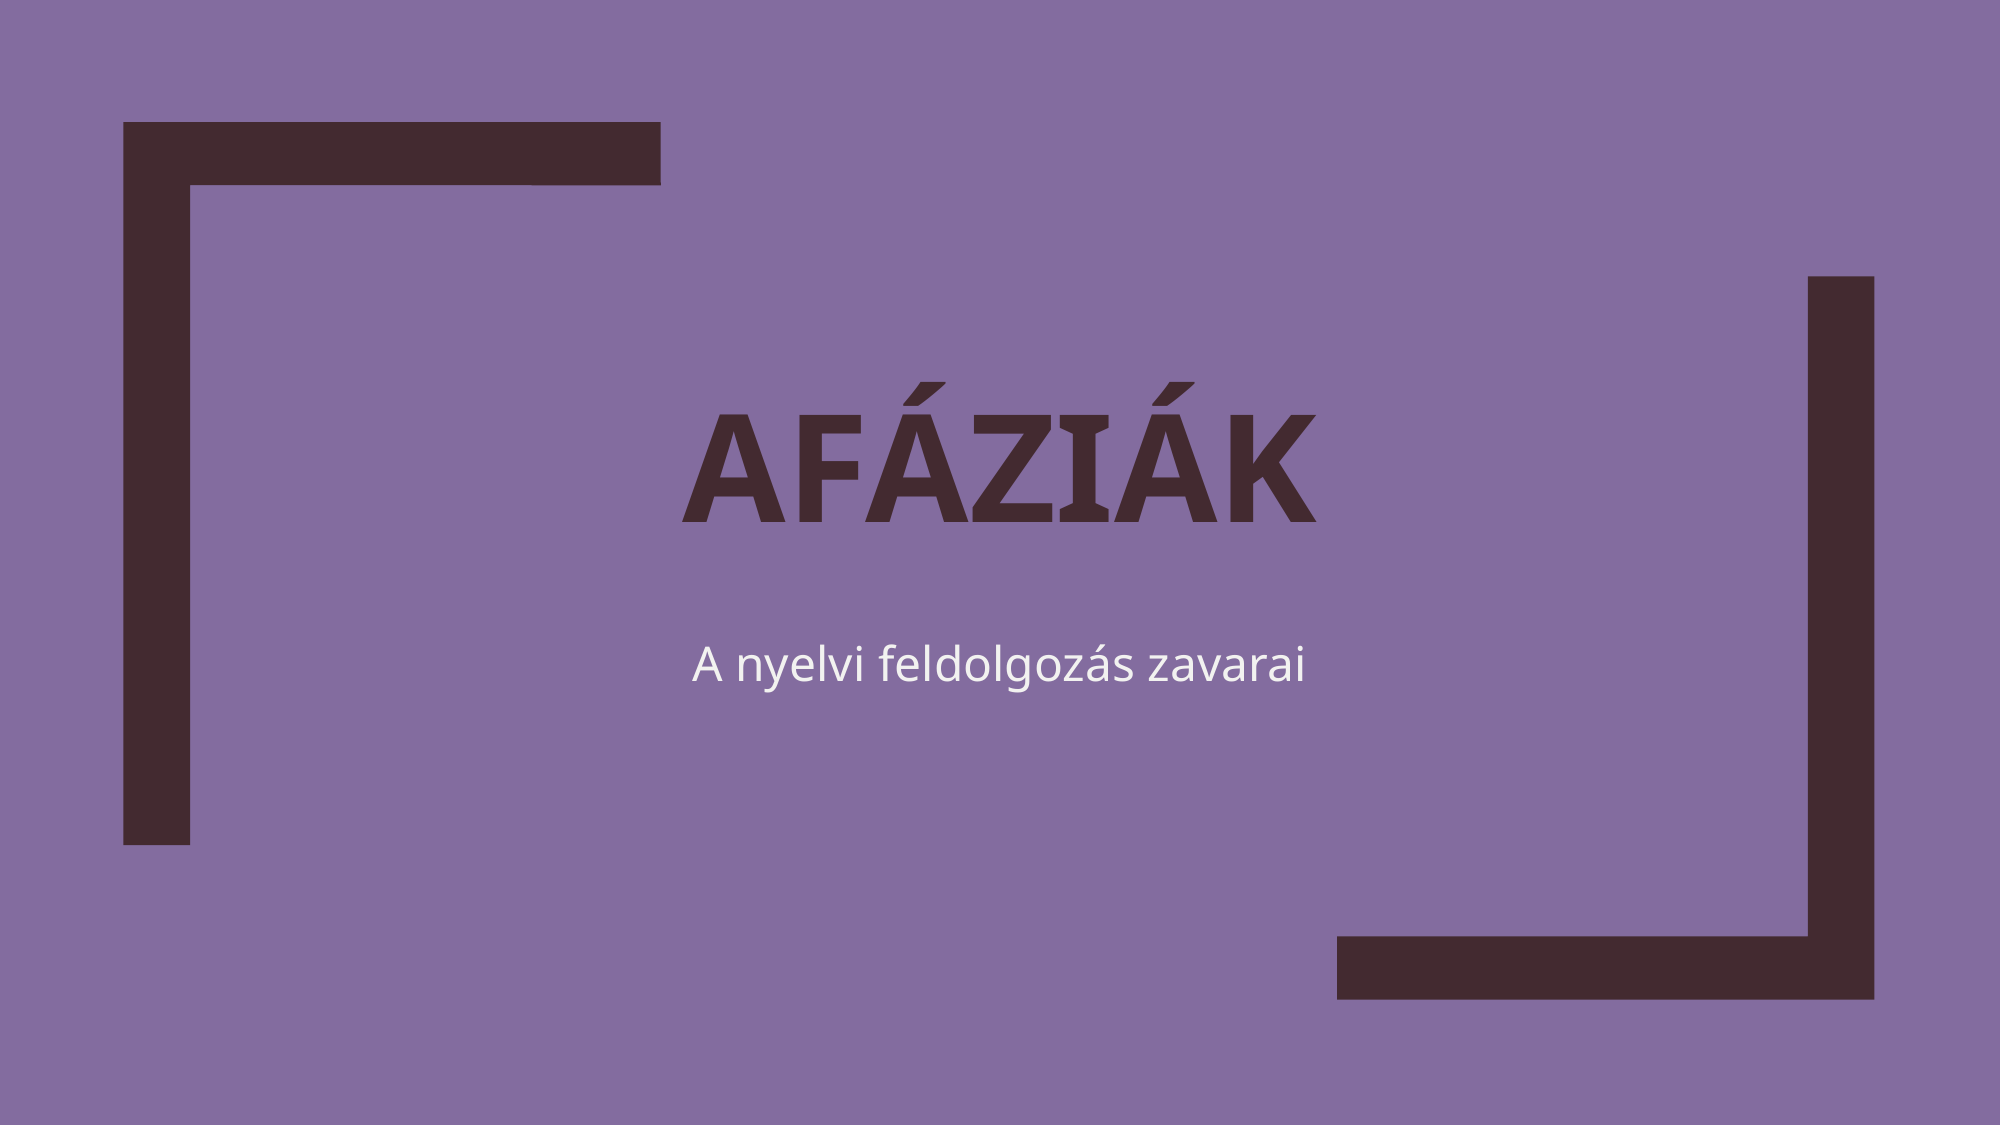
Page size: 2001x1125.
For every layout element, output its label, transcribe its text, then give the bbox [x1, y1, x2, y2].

subtitle A nyelvi feldolgozás zavarai [314, 618, 1686, 797]
title afáziák [198, 218, 1802, 563]
